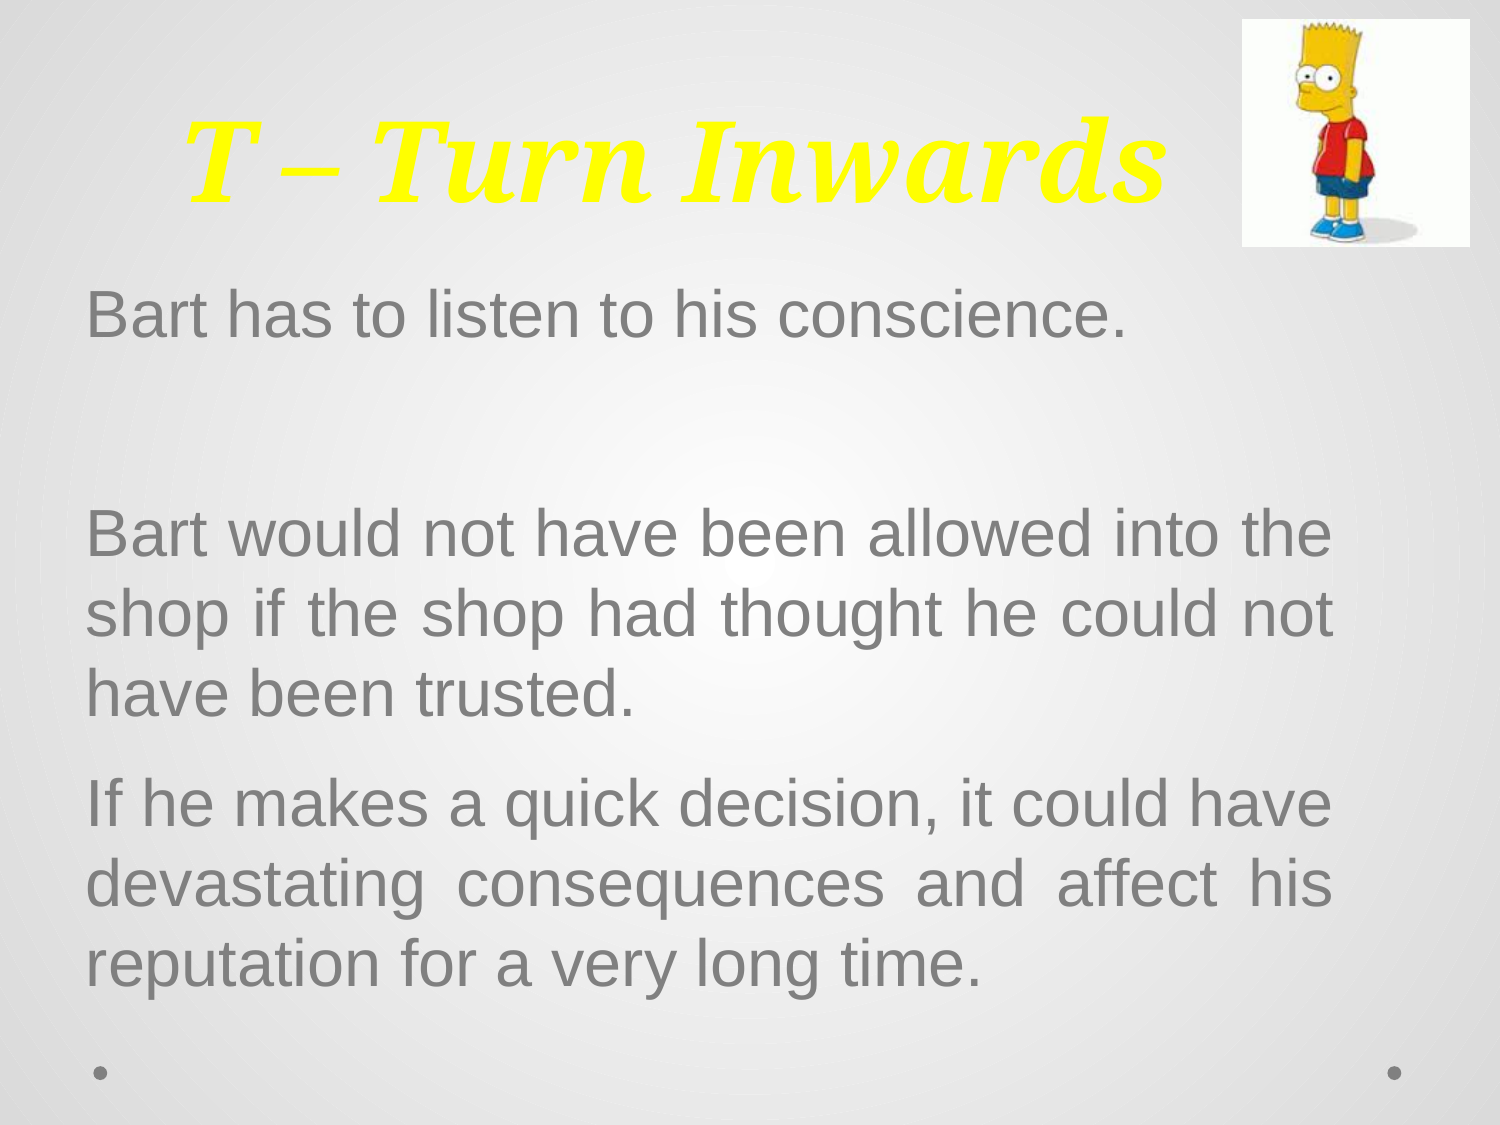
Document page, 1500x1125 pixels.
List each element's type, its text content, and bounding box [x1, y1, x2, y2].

title T – Turn Inwards [0, 45, 1237, 233]
list Bart has to listen to his conscience. Bart would not have been allowed into the shop if the shop had thought he could not have been trusted. If he makes a quick decision, it could have devastating consequences and affect his reputation for a very long time. [0, 263, 1350, 1076]
picture [1242, 19, 1470, 247]
